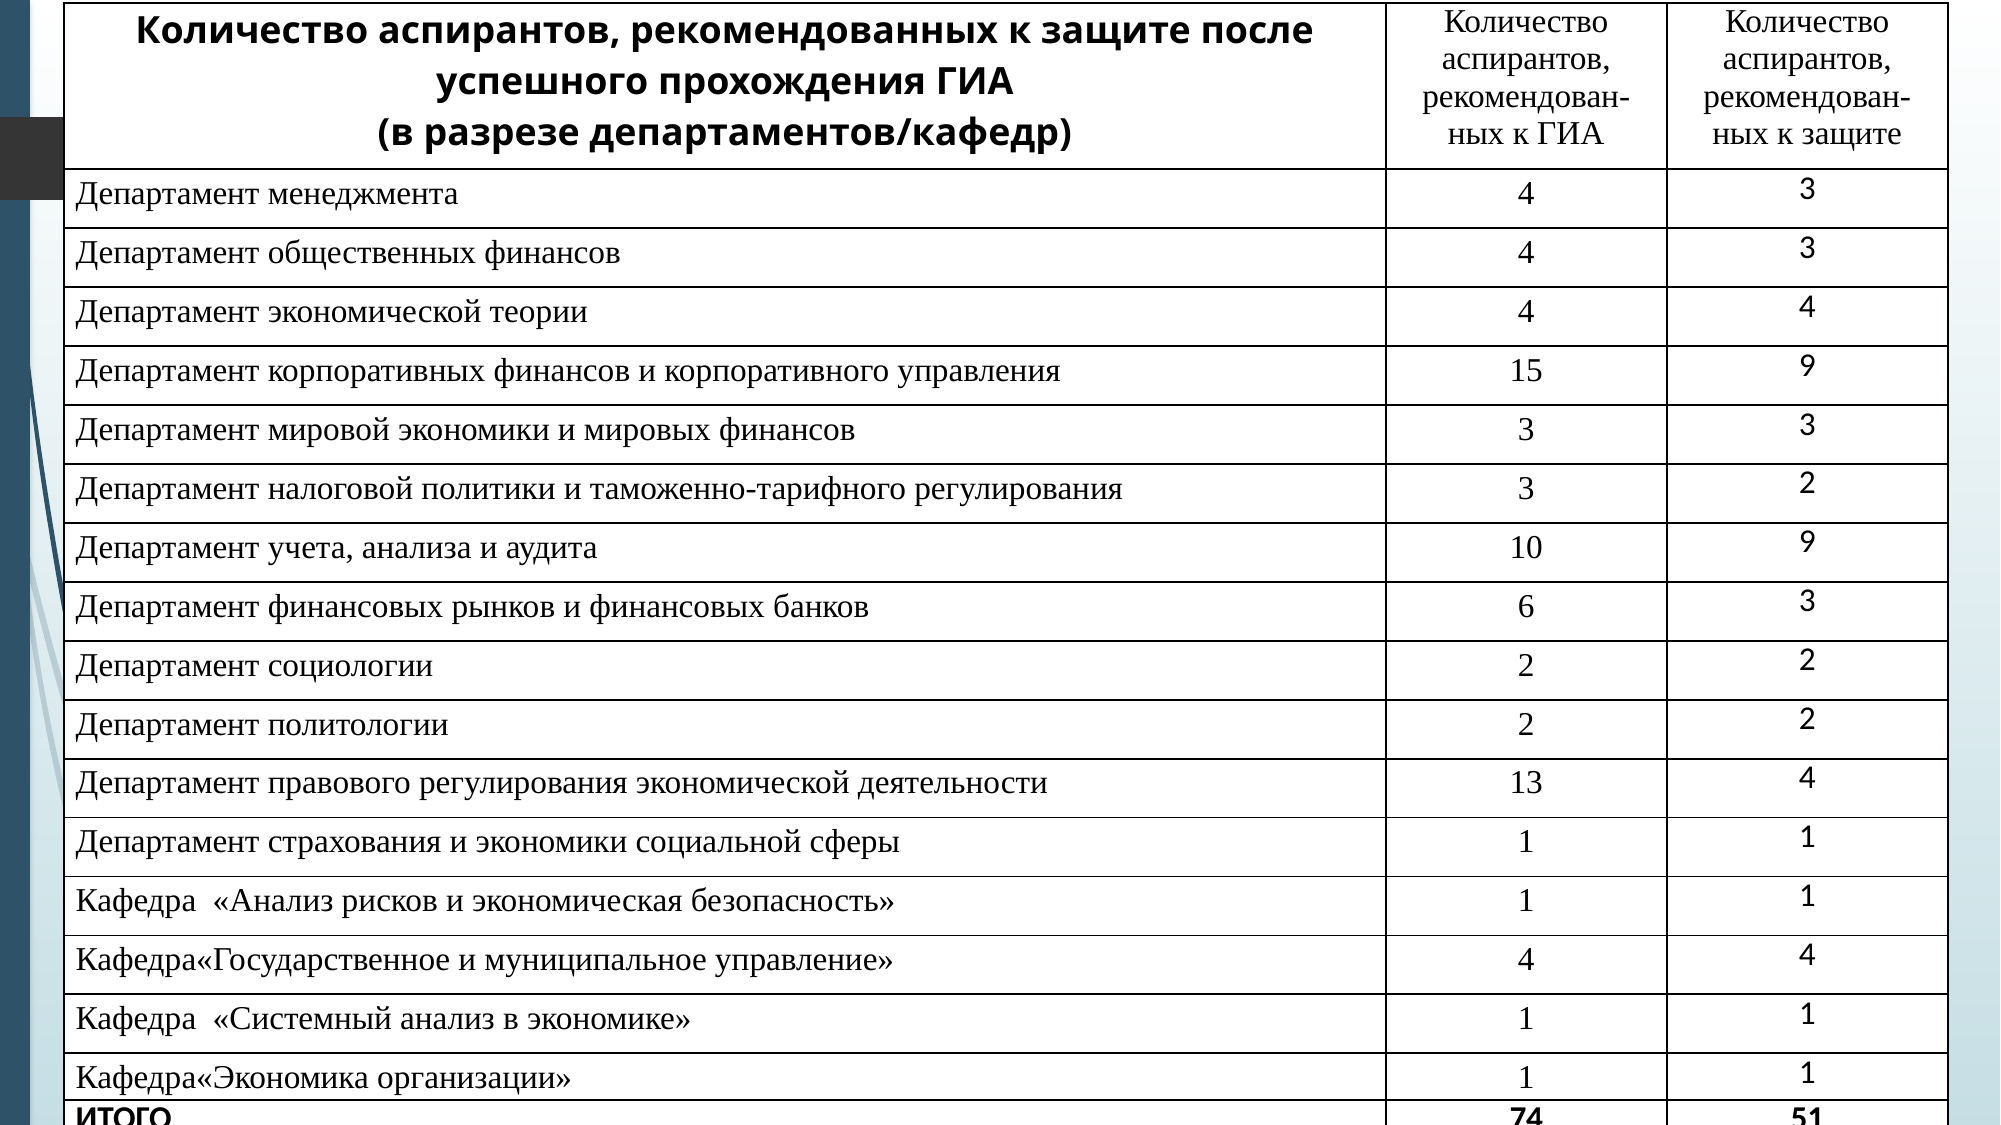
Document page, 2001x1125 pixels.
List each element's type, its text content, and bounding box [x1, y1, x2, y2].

table_cell 2 [1387, 701, 1666, 758]
table_cell 3 [1668, 583, 1947, 640]
table_cell 4 [1387, 288, 1666, 345]
table_cell 1 [1387, 1054, 1666, 1099]
table_cell 1 [1668, 1054, 1947, 1099]
table_cell 4 [1668, 936, 1947, 993]
table_cell Департамент мировой экономики и мировых финансов [65, 406, 1385, 463]
table_cell 1 [1668, 995, 1947, 1052]
table_cell 1 [1387, 818, 1666, 876]
table_cell 1 [1387, 877, 1666, 935]
table_cell 15 [1387, 347, 1666, 404]
table_cell Департамент корпоративных финансов и корпоративного управления [65, 347, 1385, 404]
table_cell 4 [1387, 229, 1666, 286]
table_cell 4 [1668, 288, 1947, 345]
table_cell 51 [1668, 1101, 1947, 1125]
table_cell ИТОГО [65, 1101, 1385, 1125]
table_cell 3 [1668, 406, 1947, 463]
table_cell Департамент политологии [65, 701, 1385, 758]
table_cell 10 [1387, 524, 1666, 581]
table_header Количество аспирантов, рекомендован-ных к защите [1668, 4, 1947, 168]
table_cell Кафедра«Экономика организации» [65, 1054, 1385, 1099]
table_cell Департамент менеджмента [65, 170, 1385, 227]
table_cell 4 [1668, 760, 1947, 817]
table_cell 3 [1387, 406, 1666, 463]
table_cell Кафедра «Анализ рисков и экономическая безопасность» [65, 877, 1385, 935]
table_cell Департамент социологии [65, 642, 1385, 699]
table_cell Кафедра «Системный анализ в экономике» [65, 995, 1385, 1052]
table_cell Кафедра«Государственное и муниципальное управление» [65, 936, 1385, 993]
table_cell 74 [1387, 1101, 1666, 1125]
table_cell 9 [1668, 524, 1947, 581]
table_cell Департамент налоговой политики и таможенно-тарифного регулирования [65, 465, 1385, 522]
table_cell 1 [1668, 877, 1947, 935]
table_cell 2 [1668, 465, 1947, 522]
table_cell 1 [1387, 995, 1666, 1052]
table_cell Департамент общественных финансов [65, 229, 1385, 286]
table_cell 2 [1668, 642, 1947, 699]
table_cell Департамент экономической теории [65, 288, 1385, 345]
table_cell 3 [1668, 170, 1947, 227]
table_cell 3 [1668, 229, 1947, 286]
table_cell 9 [1668, 347, 1947, 404]
table_cell 1 [1668, 818, 1947, 876]
table_cell 2 [1387, 642, 1666, 699]
table_cell Департамент правового регулирования экономической деятельности [65, 760, 1385, 817]
table_header Количество аспирантов, рекомендован-ных к ГИА [1387, 4, 1666, 168]
table_cell 2 [1668, 701, 1947, 758]
table_cell 4 [1387, 936, 1666, 993]
table_cell 3 [1387, 465, 1666, 522]
table_cell 13 [1387, 760, 1666, 817]
table_cell Департамент финансовых рынков и финансовых банков [65, 583, 1385, 640]
table_cell 4 [1387, 170, 1666, 227]
table_cell Департамент страхования и экономики социальной сферы [65, 818, 1385, 876]
table_cell 6 [1387, 583, 1666, 640]
table_cell Департамент учета, анализа и аудита [65, 524, 1385, 581]
table_header Количество аспирантов, рекомендованных к защите после успешного прохождения ГИА (в разрезе департаментов/кафедр) [65, 4, 1385, 168]
